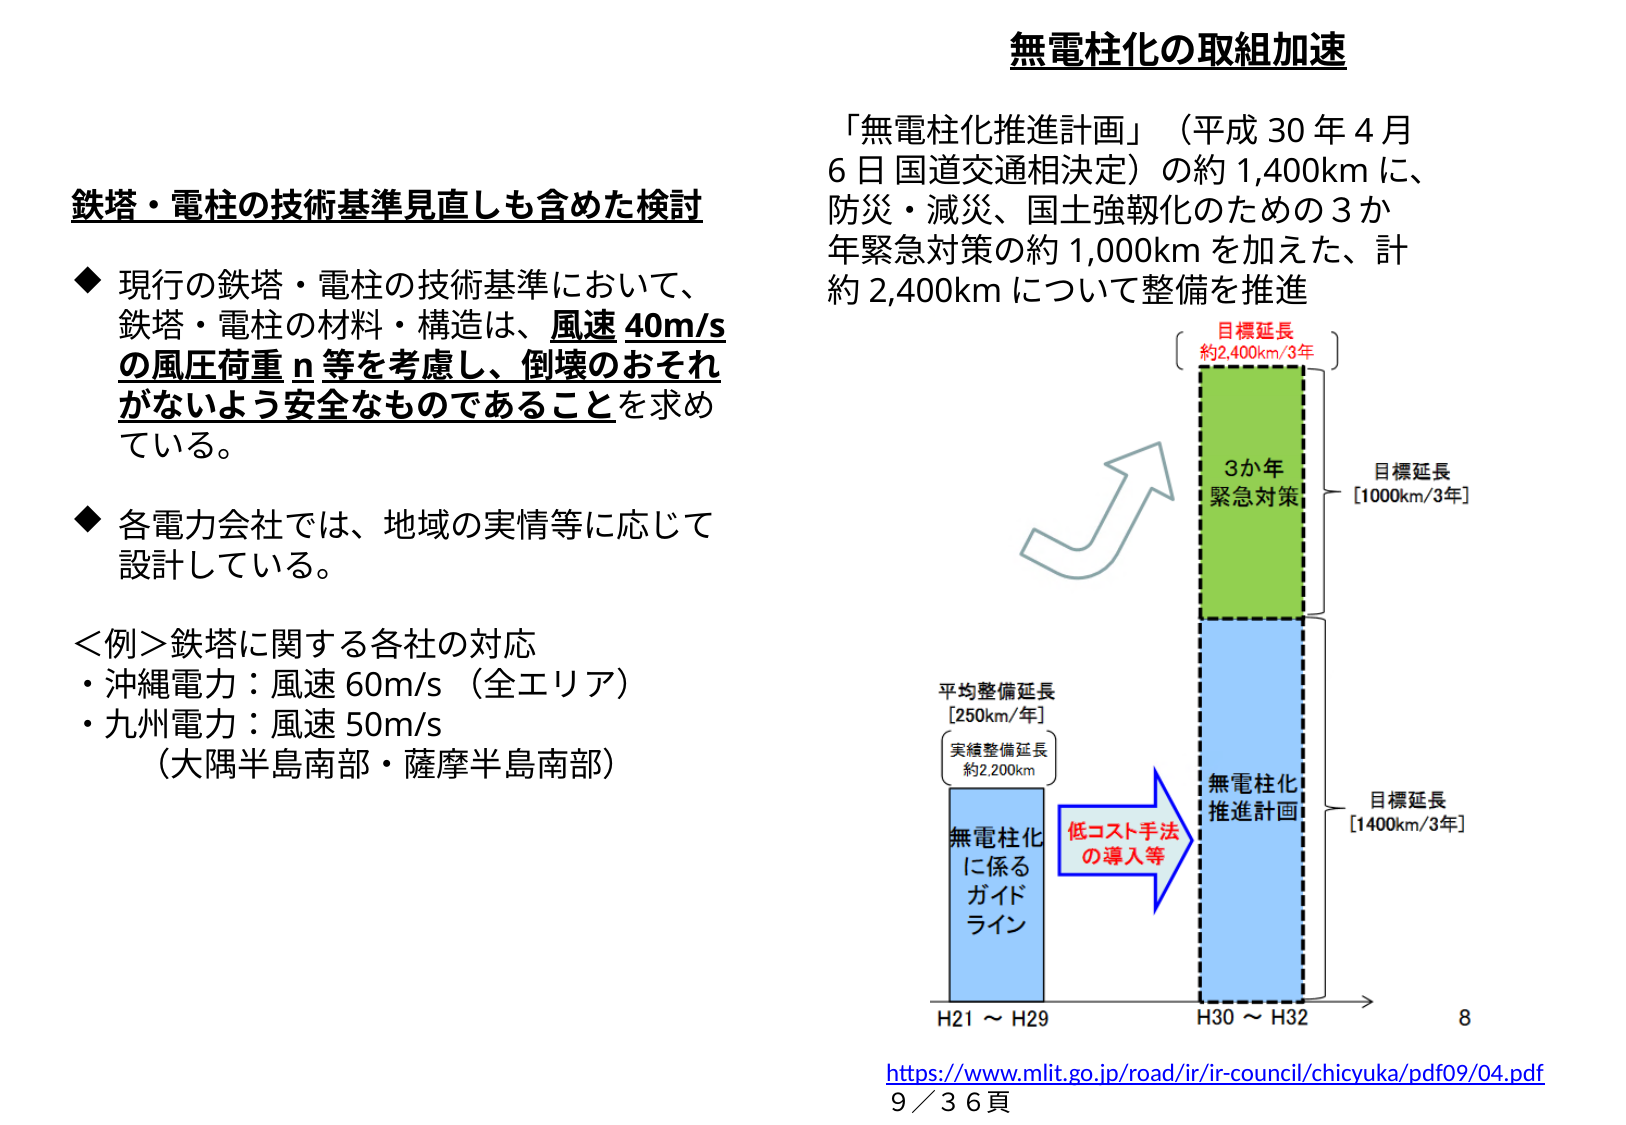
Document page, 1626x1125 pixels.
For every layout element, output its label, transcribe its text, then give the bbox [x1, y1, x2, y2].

text_box 鉄塔・電柱の技術基準見直しも含めた検討 現行の鉄塔・電柱の技術基準において、鉄塔・電柱の材料・構造は、風速40m/sの風圧荷重n等を考慮し、倒壊のおそれがないよう安全なものであることを求めている。 各電力会社では、地域の実情等に応じて設計している。 ＜例＞鉄塔に関する各社の対応 ・沖縄電力：風速60m/s（全エリア） ・九州電力：風速50m/s （大隅半島南部・薩摩半島南部） [56, 137, 742, 831]
text_box https://www.mlit.go.jp/road/ir/ir-council/chicyuka/pdf09/04.pdf ９／３６頁 [871, 1048, 1581, 1124]
text_box 「無電柱化推進計画」（平成30年4月6日 国道交通相決定）の約1,400kmに、防災・減災、国土強靱化のための３か年緊急対策の約1,000kmを加えた、計約2,400kmについて整備を推進 [812, 101, 1439, 317]
text_box 無電柱化の取組加速 [994, 19, 1363, 79]
picture [930, 314, 1477, 1030]
